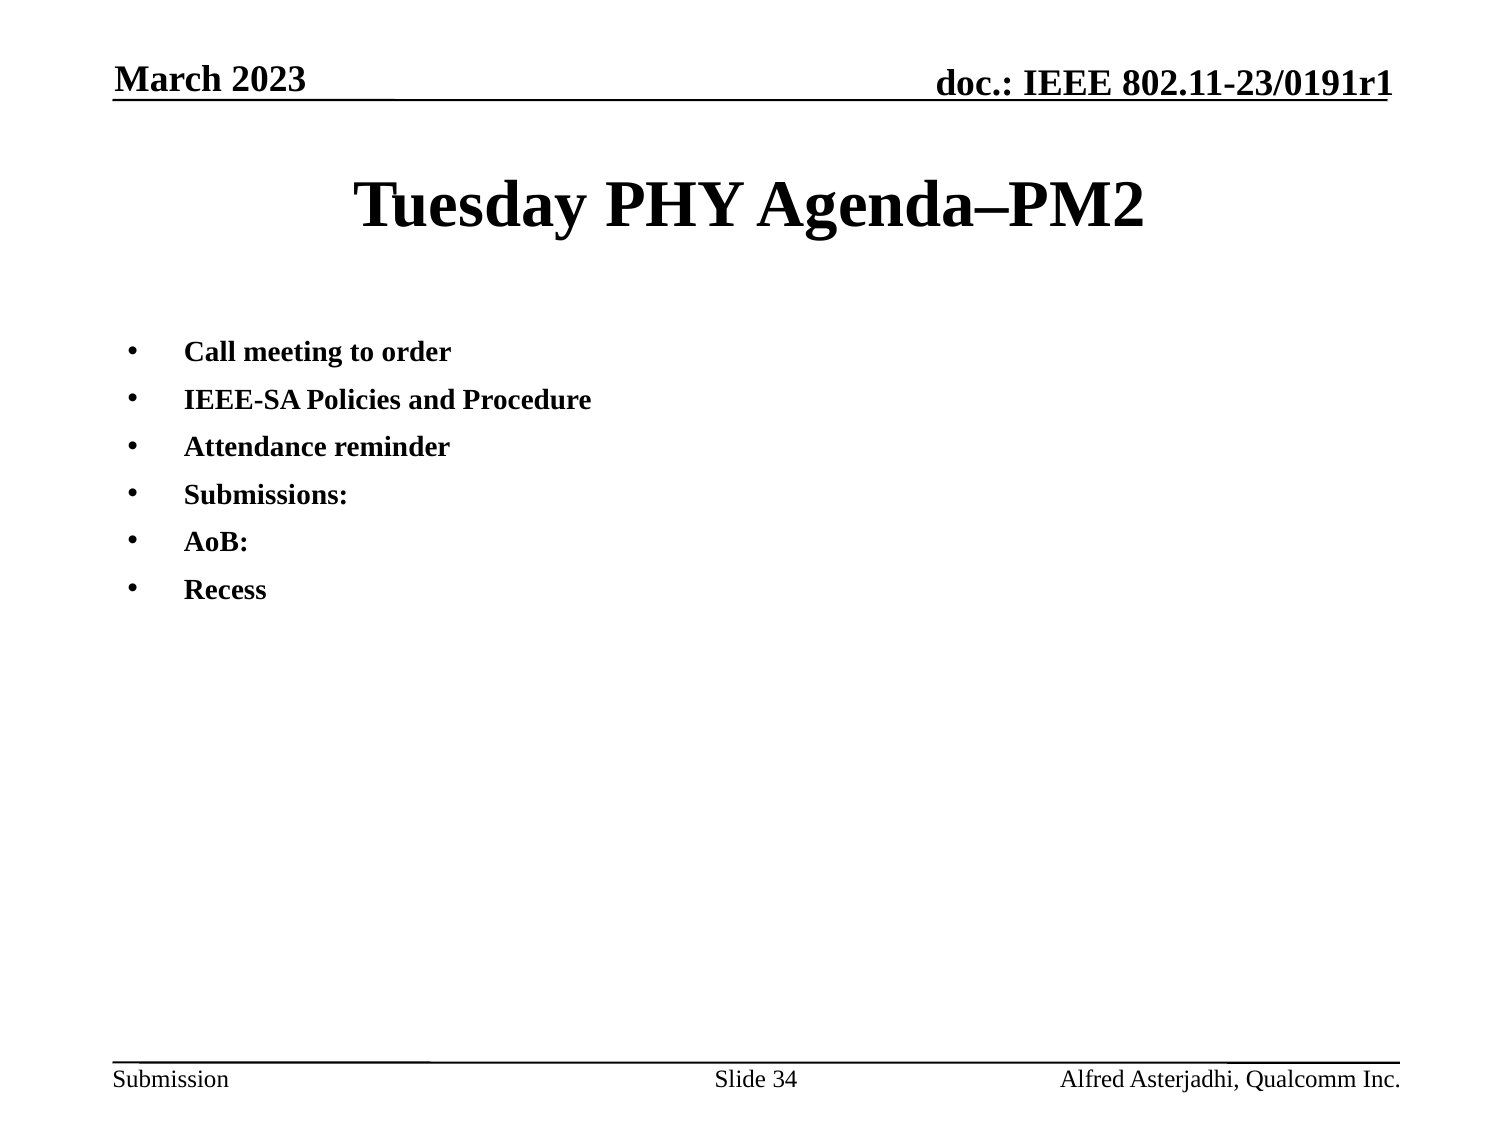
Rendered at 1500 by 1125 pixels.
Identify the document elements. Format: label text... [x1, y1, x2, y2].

title Tuesday PHY Agenda–PM2 [112, 112, 1388, 288]
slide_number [114, 54, 423, 100]
list Call meeting to order IEEE-SA Policies and Procedure Attendance reminder Submissions: AoB: Recess [112, 324, 1388, 1063]
footer Alfred Asterjadhi, Qualcomm Inc. [878, 1061, 1402, 1093]
slide_number Slide 34 [712, 1061, 800, 1123]
